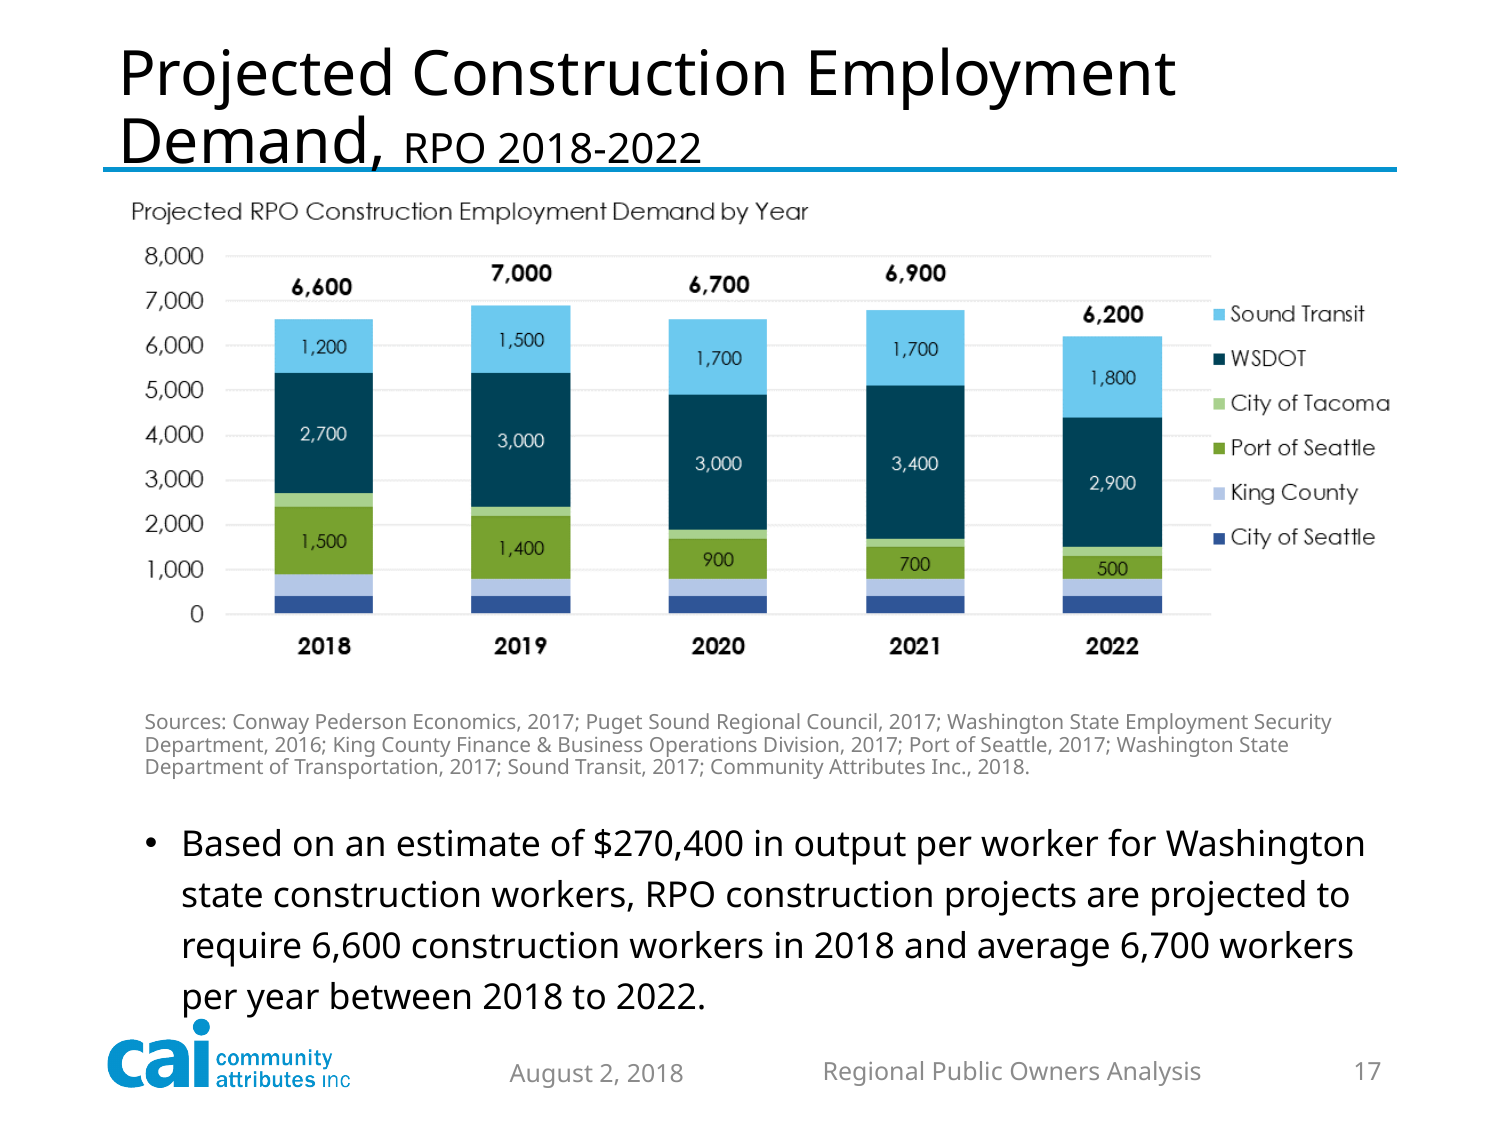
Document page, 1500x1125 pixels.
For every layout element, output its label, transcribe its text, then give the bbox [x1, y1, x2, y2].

title Projected Construction Employment Demand, RPO 2018-2022 [103, 64, 1397, 154]
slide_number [494, 1042, 749, 1103]
picture [103, 1011, 354, 1095]
list Based on an estimate of $270,400 in output per worker for Washington state construction workers, RPO construction projects are projected to require 6,600 construction workers in 2018 and average 6,700 workers per year between 2018 to 2022. [129, 804, 1397, 1031]
text_box Sources: Conway Pederson Economics, 2017; Puget Sound Regional Council, 2017; Washington State Employment Security Department, 2016; King County Finance & Business Operations Division, 2017; Port of Seattle, 2017; Washington State Department of Transportation, 2017; Sound Transit, 2017; Community Attributes Inc., 2018. [129, 704, 1424, 794]
footer Regional Public Owners Analysis [759, 1042, 1266, 1103]
slide_number 17 [1284, 1042, 1397, 1103]
picture [108, 174, 1410, 667]
